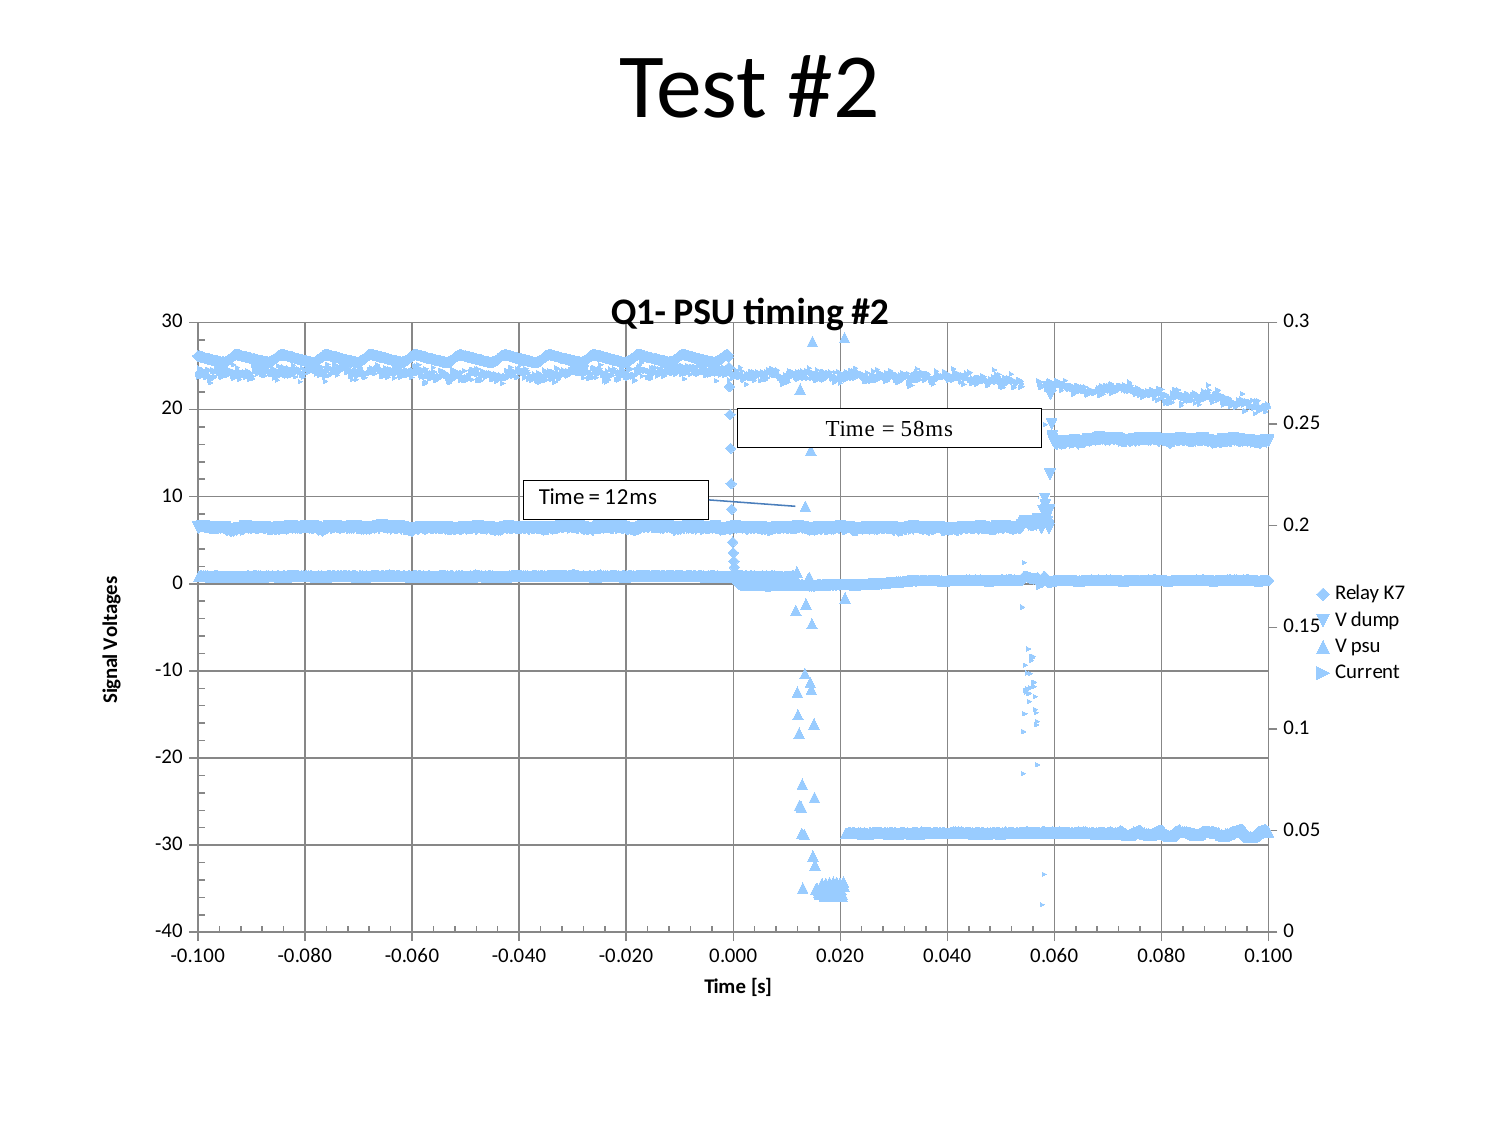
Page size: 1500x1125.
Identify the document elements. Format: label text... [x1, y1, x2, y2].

chart [74, 262, 1426, 1006]
title Test #2 [75, 0, 1425, 163]
